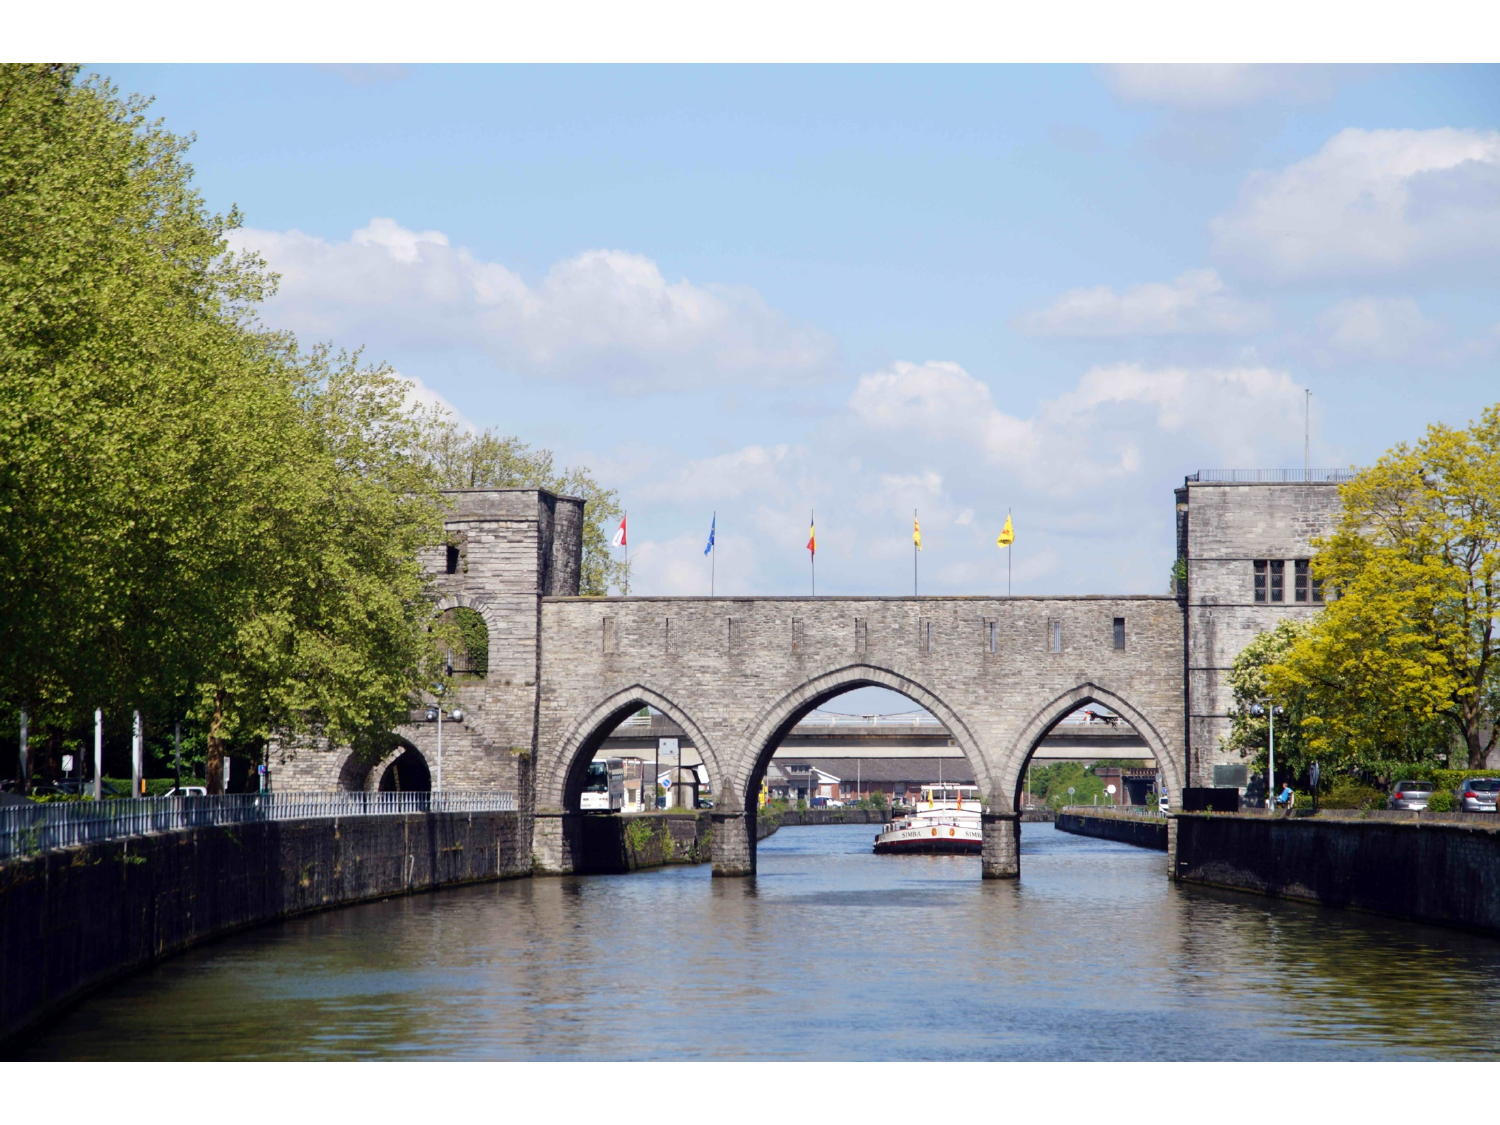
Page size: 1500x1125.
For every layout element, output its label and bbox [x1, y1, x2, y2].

picture [0, 63, 1500, 1062]
